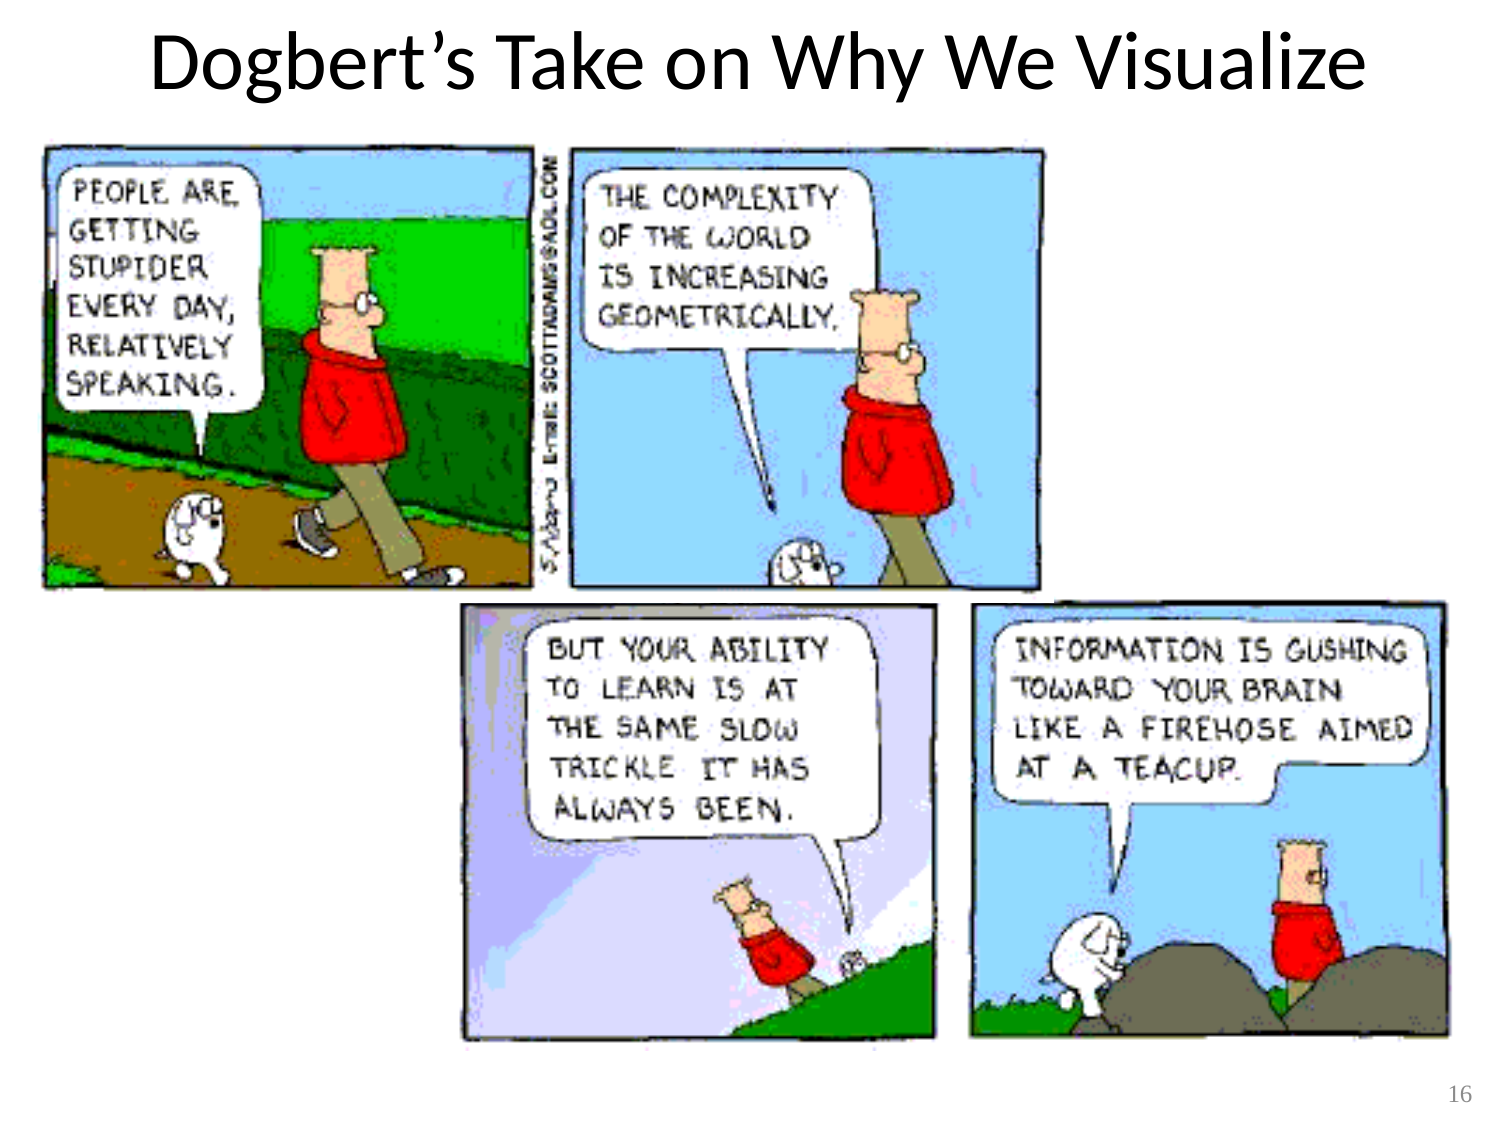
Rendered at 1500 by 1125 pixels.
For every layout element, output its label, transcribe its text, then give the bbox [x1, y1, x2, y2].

title Dogbert’s Take on Why We Visualize [75, 0, 1425, 150]
picture [37, 137, 1455, 1051]
